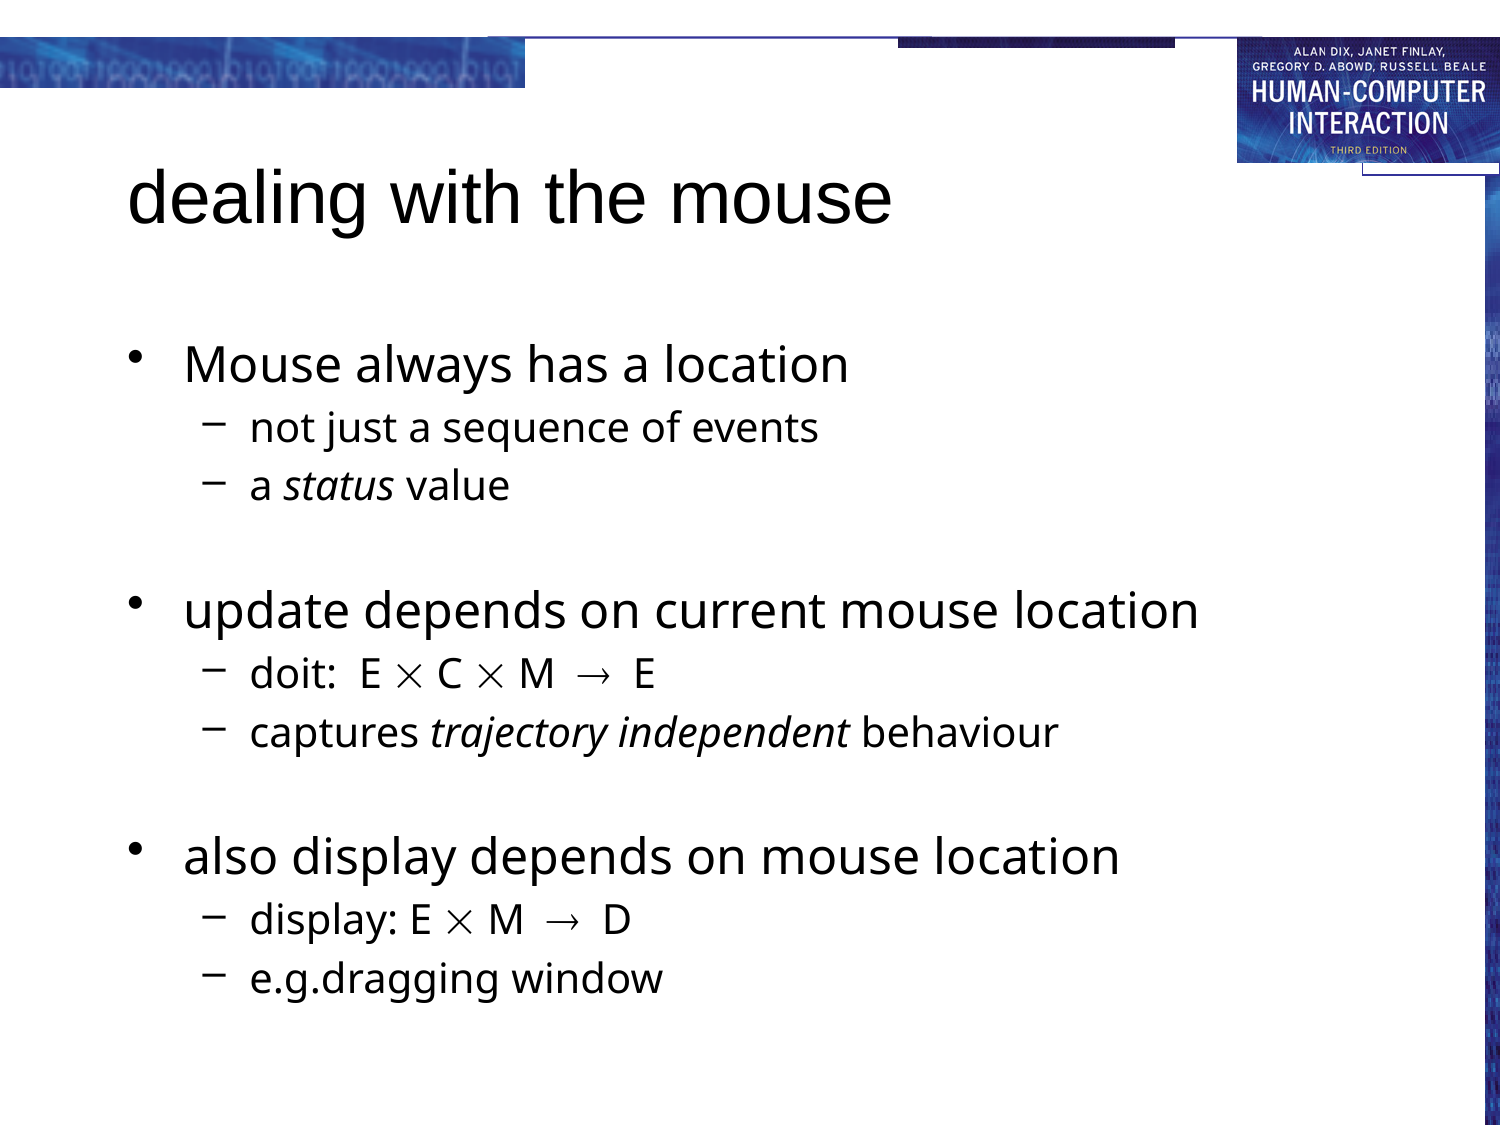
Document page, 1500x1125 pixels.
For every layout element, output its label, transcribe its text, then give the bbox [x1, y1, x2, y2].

picture [898, 37, 1175, 48]
picture [0, 37, 525, 88]
picture [1485, 176, 1500, 1125]
title dealing with the mouse [112, 99, 1238, 288]
list Mouse always has a location not just a sequence of events a status value update depends on current mouse location doit: E  C  M  E captures trajectory independent behaviour also display depends on mouse location display: E  M  D e.g.dragging window [112, 324, 1388, 1000]
picture [1237, 37, 1500, 163]
